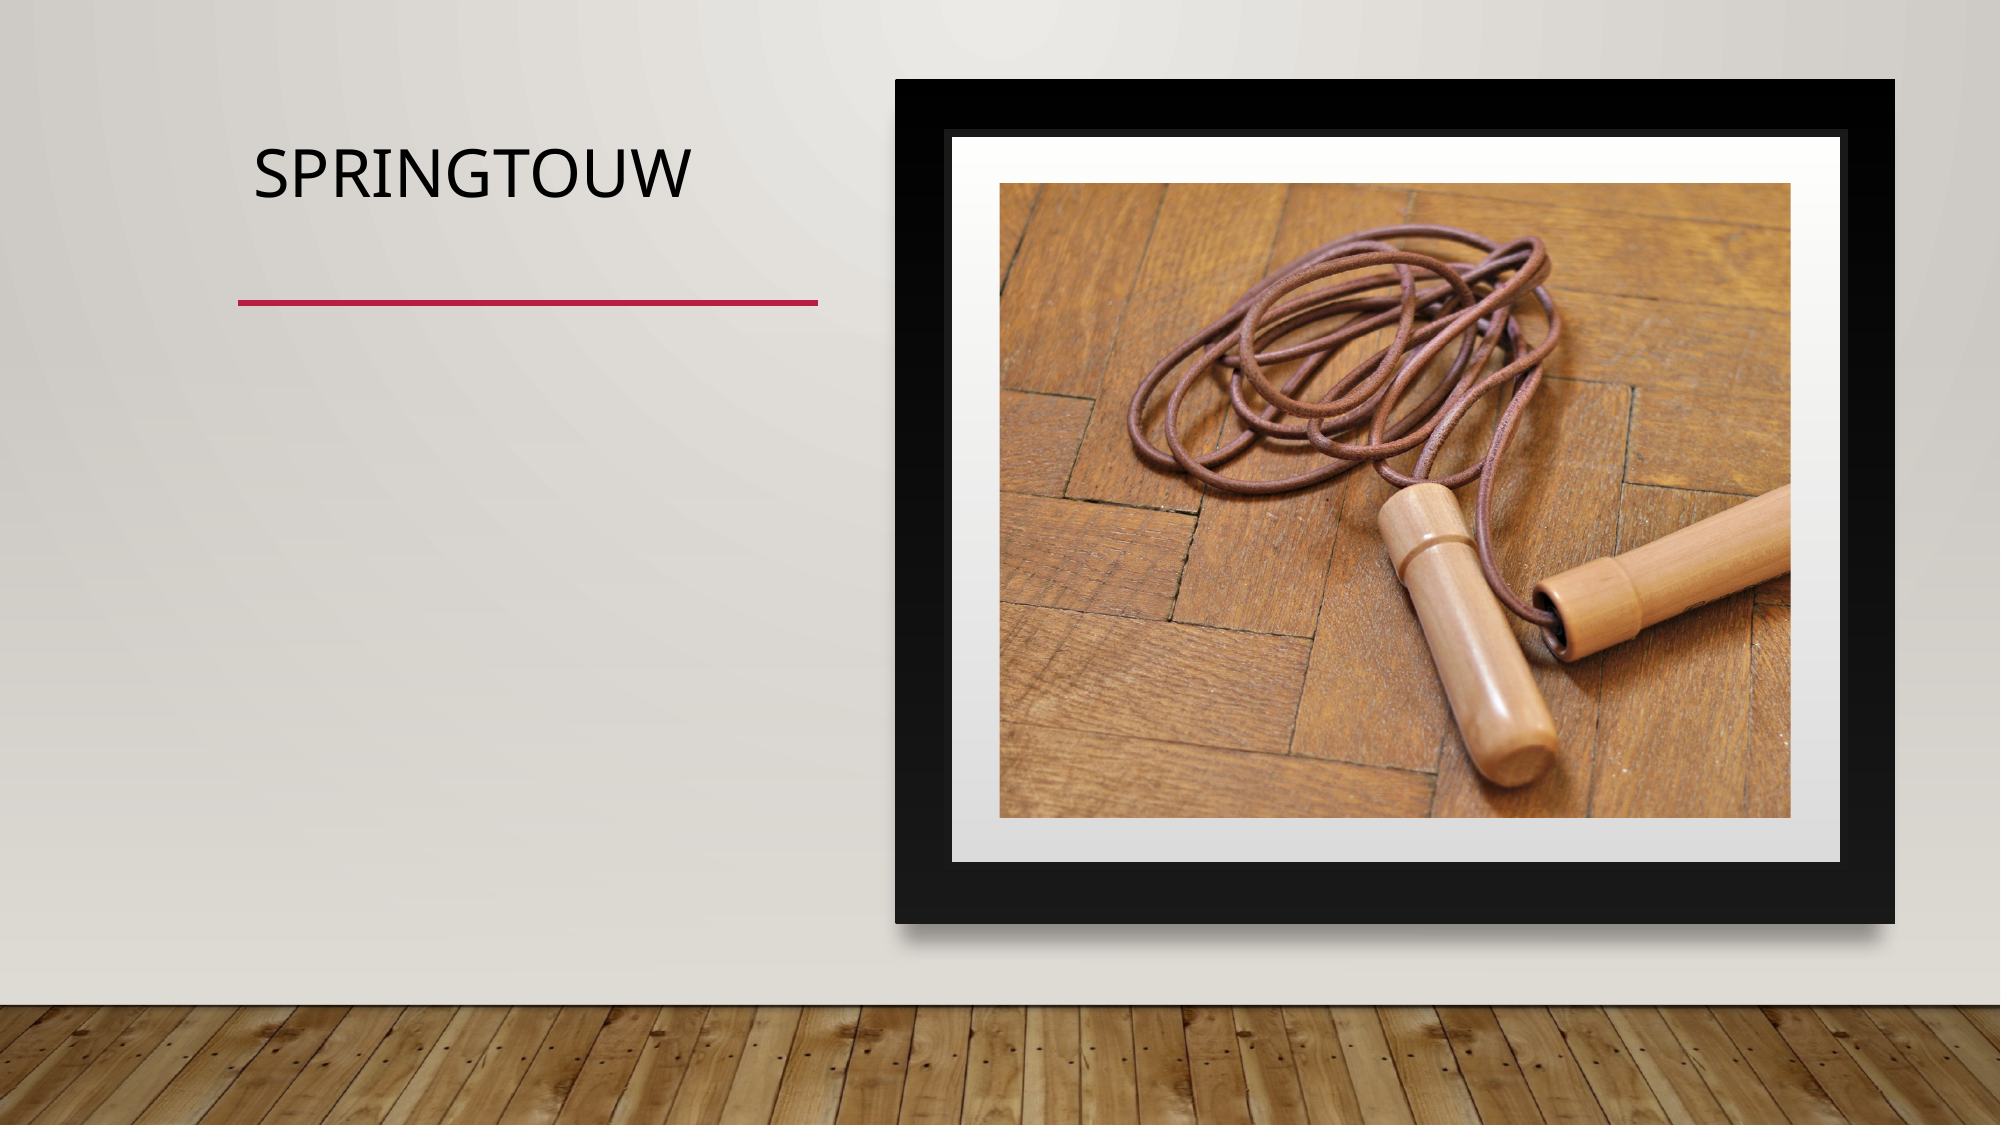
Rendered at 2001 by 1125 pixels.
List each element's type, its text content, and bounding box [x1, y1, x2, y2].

text_box [0, 330, 2000, 1004]
picture [0, 1006, 2000, 1125]
text_box [0, 0, 2000, 330]
title springtouw [238, 131, 818, 302]
picture [999, 182, 1791, 818]
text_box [895, 78, 1896, 924]
